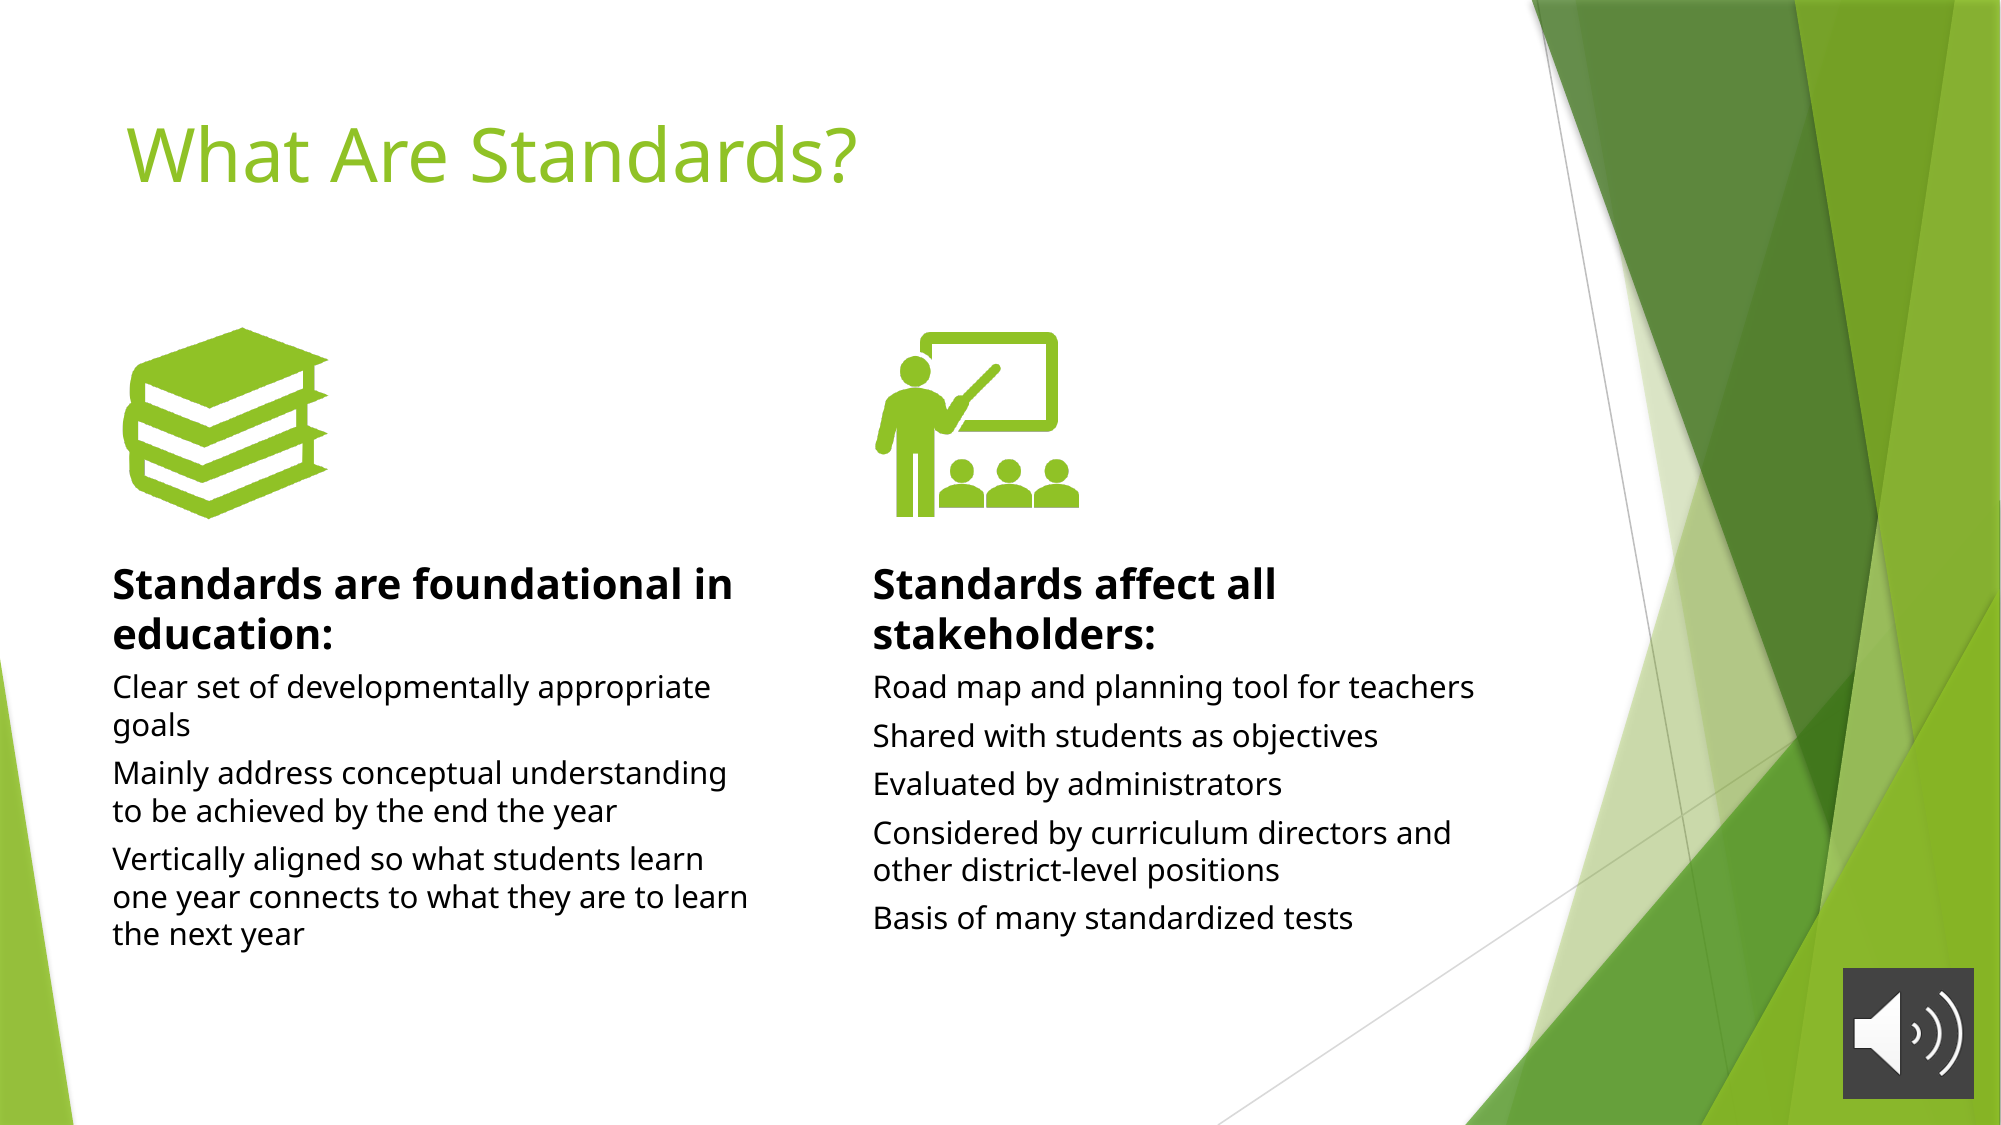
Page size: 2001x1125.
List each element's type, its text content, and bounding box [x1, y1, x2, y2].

title What Are Standards? [111, 99, 1522, 290]
picture [1841, 966, 1976, 1101]
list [110, 290, 1522, 966]
